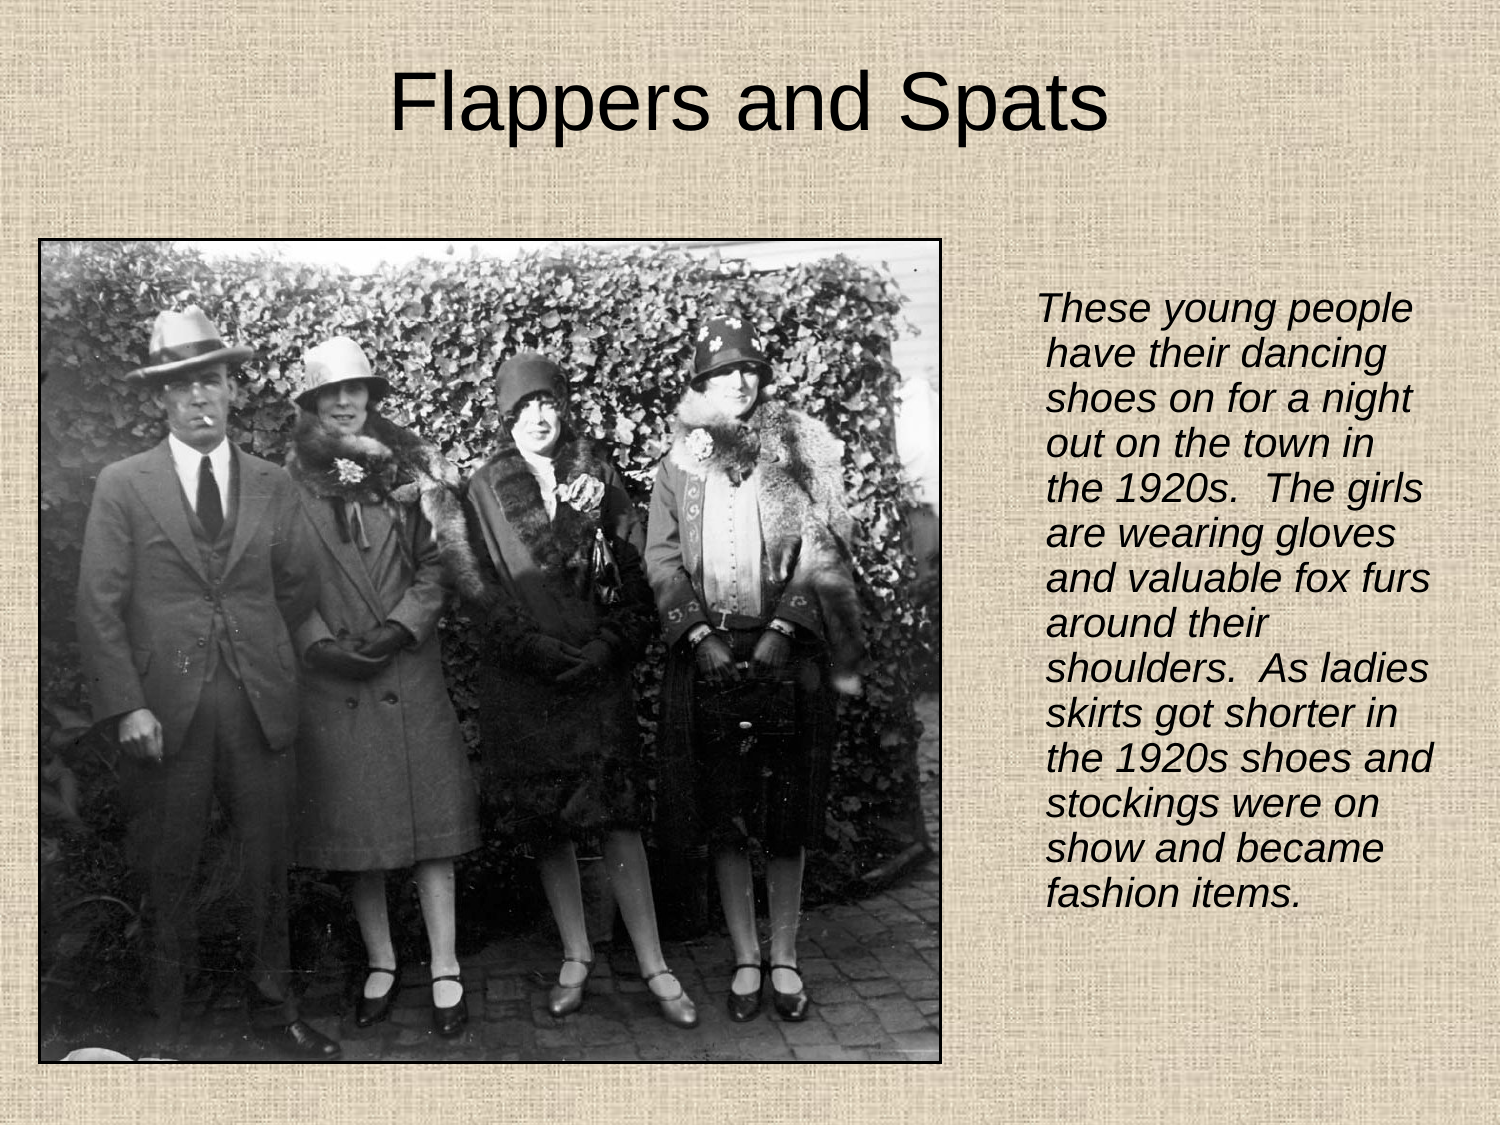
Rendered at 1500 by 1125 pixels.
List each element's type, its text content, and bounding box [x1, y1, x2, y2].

list These young people have their dancing shoes on for a night out on the town in the 1920s. The girls are wearing gloves and valuable fox furs around their shoulders. As ladies skirts got shorter in the 1920s shoes and stockings were on show and became fashion items. [974, 278, 1459, 1035]
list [40, 240, 940, 1062]
picture [0, 0, 1500, 1125]
title Flappers and Spats [75, 45, 1425, 149]
